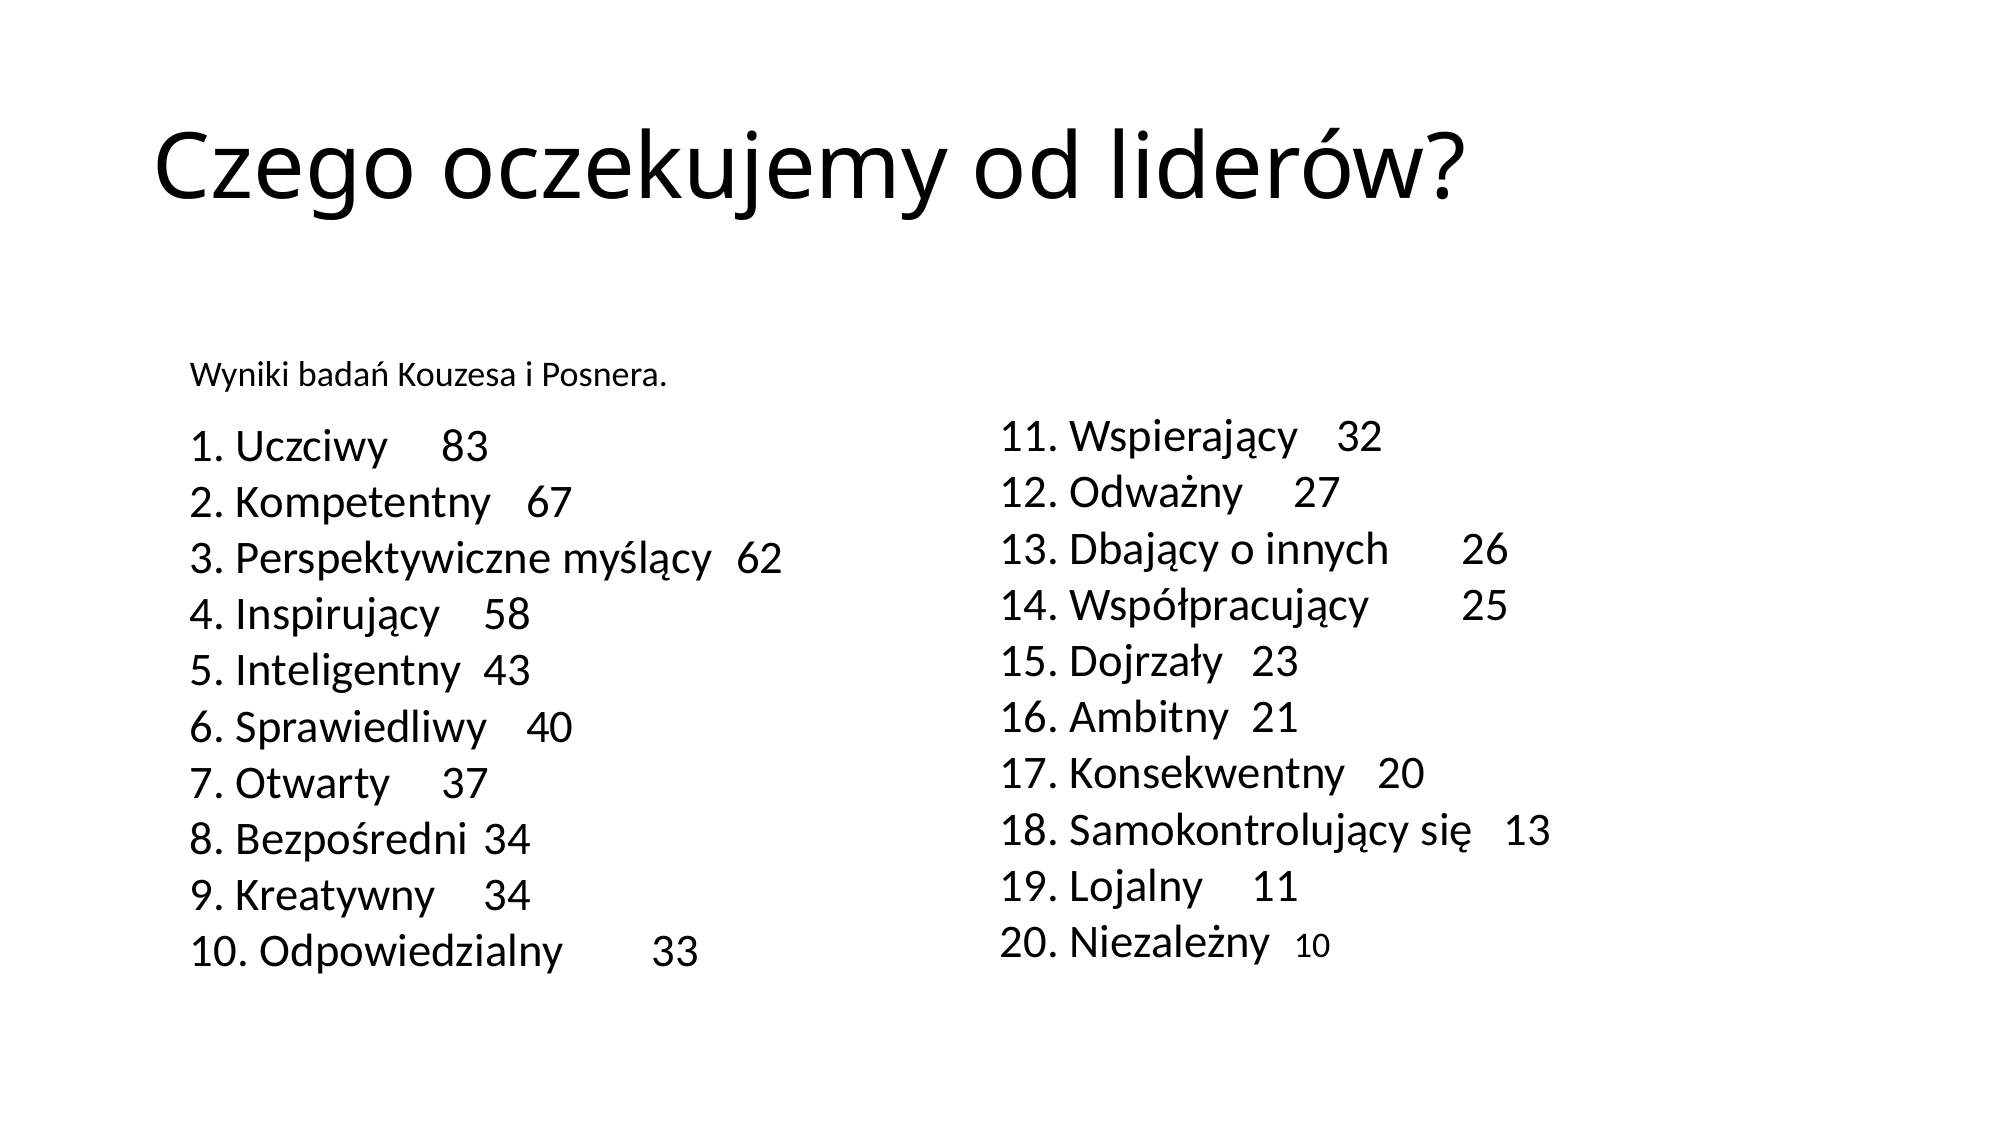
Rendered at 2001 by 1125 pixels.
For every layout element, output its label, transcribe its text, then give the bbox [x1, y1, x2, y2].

title Czego oczekujemy od liderów? [137, 59, 1863, 278]
list Wyniki badań Kouzesa i Posnera. 1. Uczciwy 83 2. Kompetentny 67 3. Perspektywiczne myślący 62 4. Inspirujący 58 5. Inteligentny 43 6. Sprawiedliwy 40 7. Otwarty 37 8. Bezpośredni 34 9. Kreatywny 34 10. Odpowiedzialny 33 11. Wspierający 32 12. Odważny 27 13. Dbający o innych 26 14. Współpracujący 25 15. Dojrzały 23 16. Ambitny 21 17. Konsekwentny 20 18. Samokontrolujący się 13 19. Lojalny 11 20. Niezależny 10 [174, 347, 1825, 1046]
